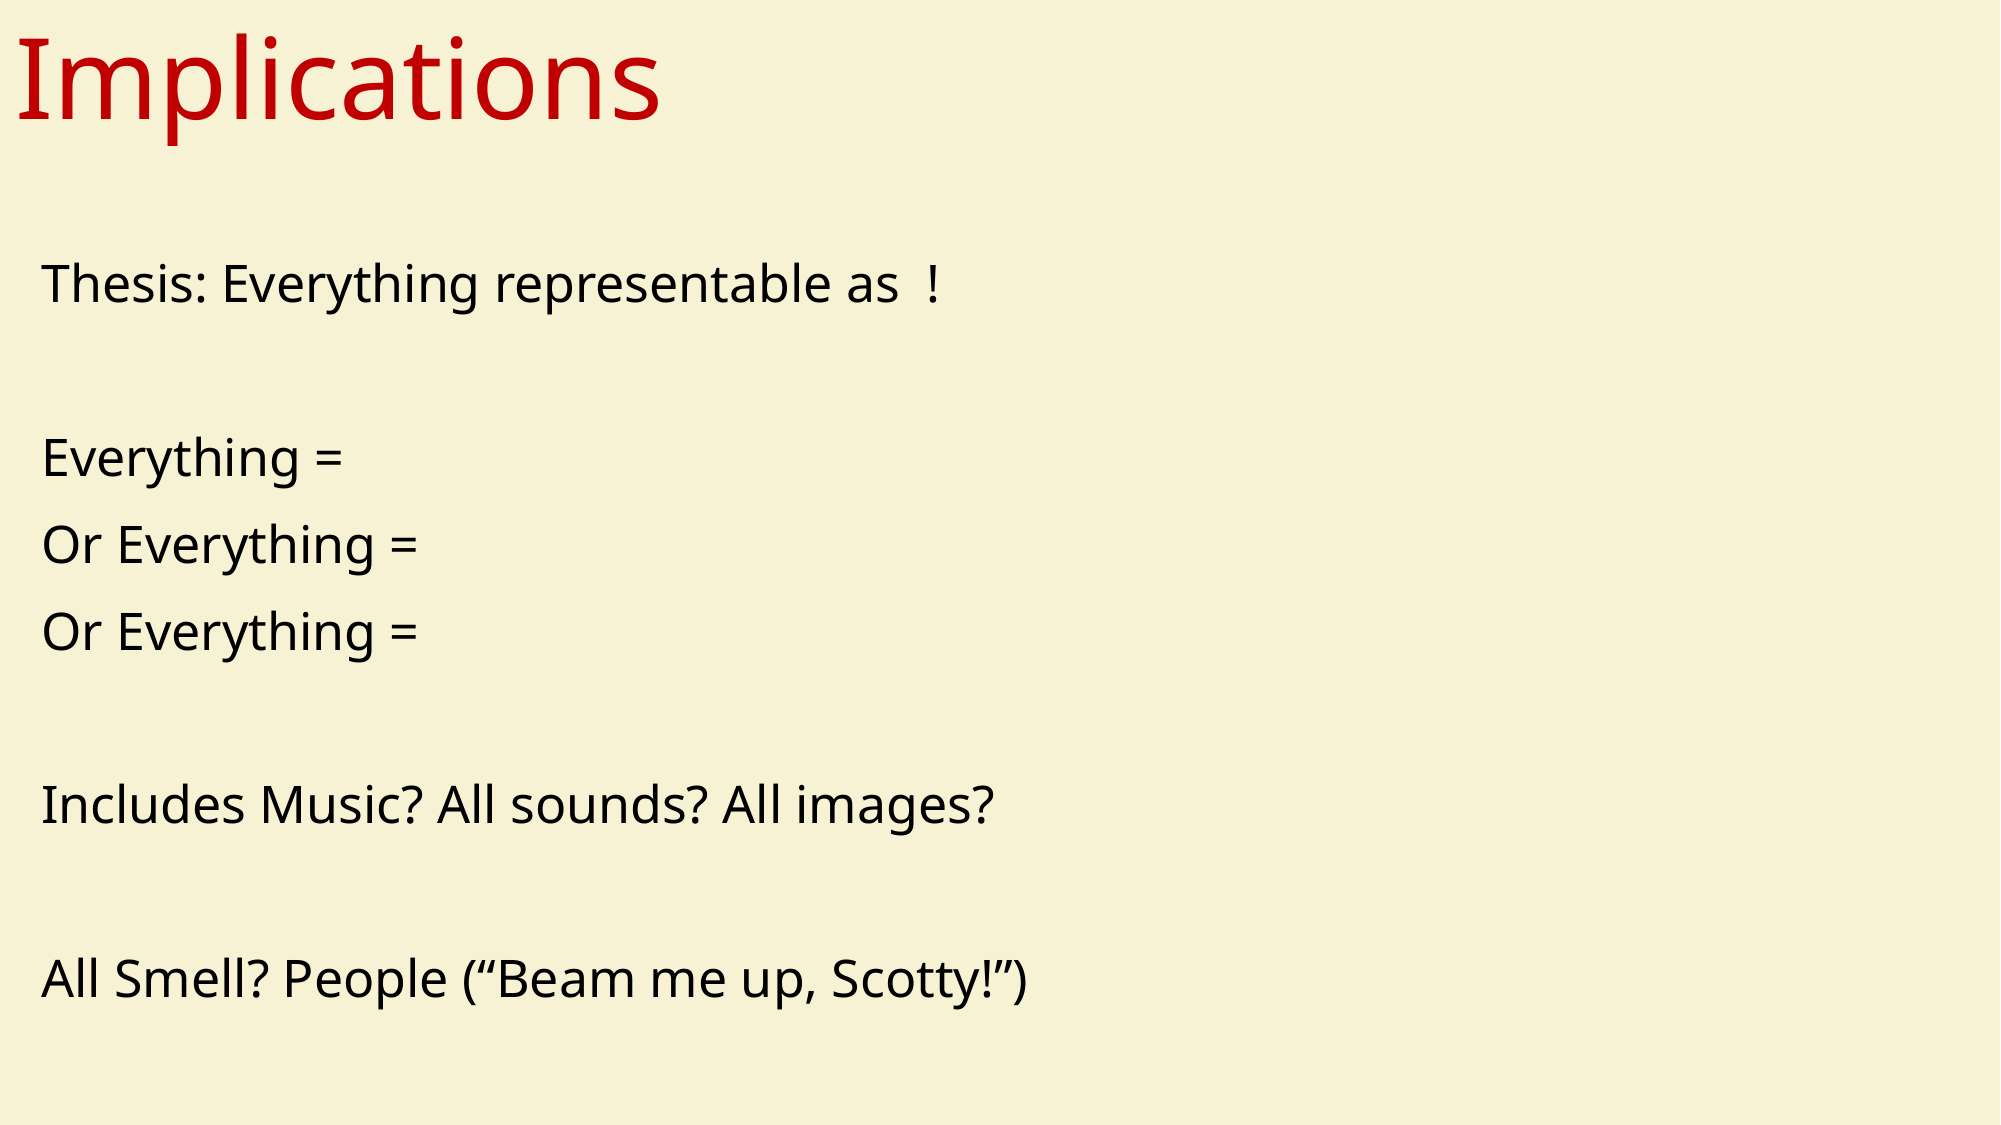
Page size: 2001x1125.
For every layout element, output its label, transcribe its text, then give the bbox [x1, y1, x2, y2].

title Implications [0, 0, 2000, 167]
